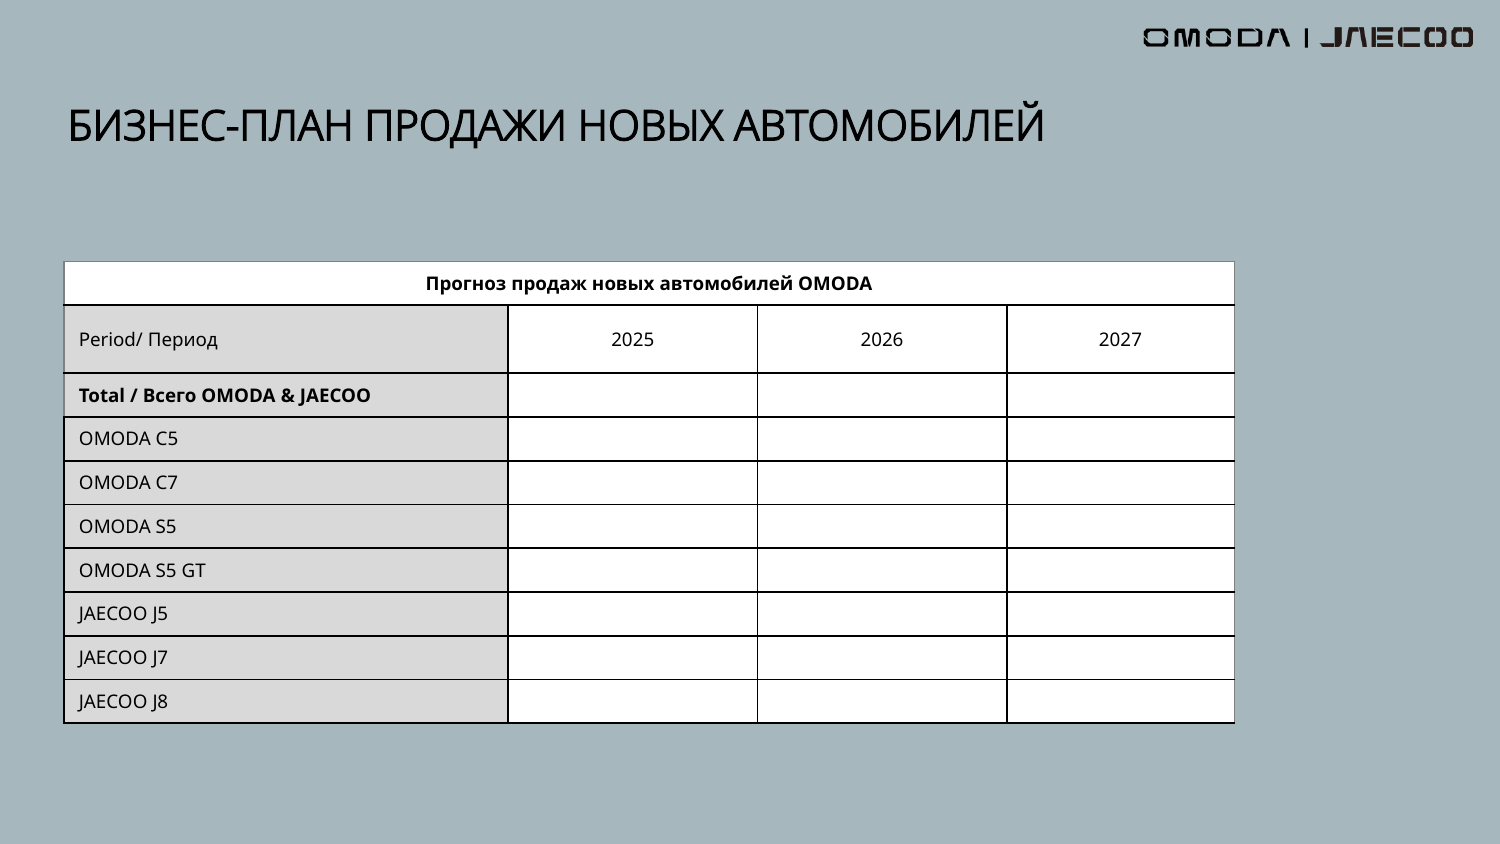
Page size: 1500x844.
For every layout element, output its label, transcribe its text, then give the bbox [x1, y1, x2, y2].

table_cell [509, 374, 757, 416]
table_cell 2025 [509, 306, 757, 372]
table_cell [1008, 374, 1234, 416]
table_cell [758, 374, 1006, 416]
table_cell [1008, 637, 1234, 679]
table_cell OMODA C7 [65, 462, 507, 504]
table_cell [758, 593, 1006, 635]
table_cell 2027 [1008, 306, 1234, 372]
text_box БИЗНЕС-ПЛАН ПРОДАЖИ НОВЫХ АВТОМОБИЛЕЙ [53, 91, 1199, 198]
table_cell [758, 505, 1006, 547]
table_cell [758, 680, 1006, 722]
picture [1139, 21, 1294, 52]
table_cell [1008, 593, 1234, 635]
table_cell JAECOO J5 [65, 593, 507, 635]
table_cell OMODA S5 GT [65, 549, 507, 591]
table_cell [509, 593, 757, 635]
table_cell [1008, 418, 1234, 460]
table_cell [509, 637, 757, 679]
table_cell [1008, 549, 1234, 591]
table_cell [509, 549, 757, 591]
table_cell Total / Всего OMODA & JAECOO [65, 374, 507, 416]
table_cell [509, 680, 757, 722]
table_header Прогноз продаж новых автомобилей OMODA [65, 262, 1234, 304]
table_cell OMODA S5 [65, 505, 507, 547]
table_cell [509, 505, 757, 547]
table_cell [758, 462, 1006, 504]
table_cell [758, 418, 1006, 460]
table_cell Period/ Период [65, 306, 507, 372]
table_cell JAECOO J8 [65, 680, 507, 722]
table_cell OMODA C5 [65, 418, 507, 460]
table_cell JAECOO J7 [65, 637, 507, 679]
table_cell [509, 462, 757, 504]
table_cell [758, 637, 1006, 679]
table_cell [509, 418, 757, 460]
table_cell 2026 [758, 306, 1006, 372]
table_cell [1008, 680, 1234, 722]
table_cell [758, 549, 1006, 591]
picture [1319, 27, 1473, 47]
table_cell [1008, 462, 1234, 504]
table_cell [1008, 505, 1234, 547]
